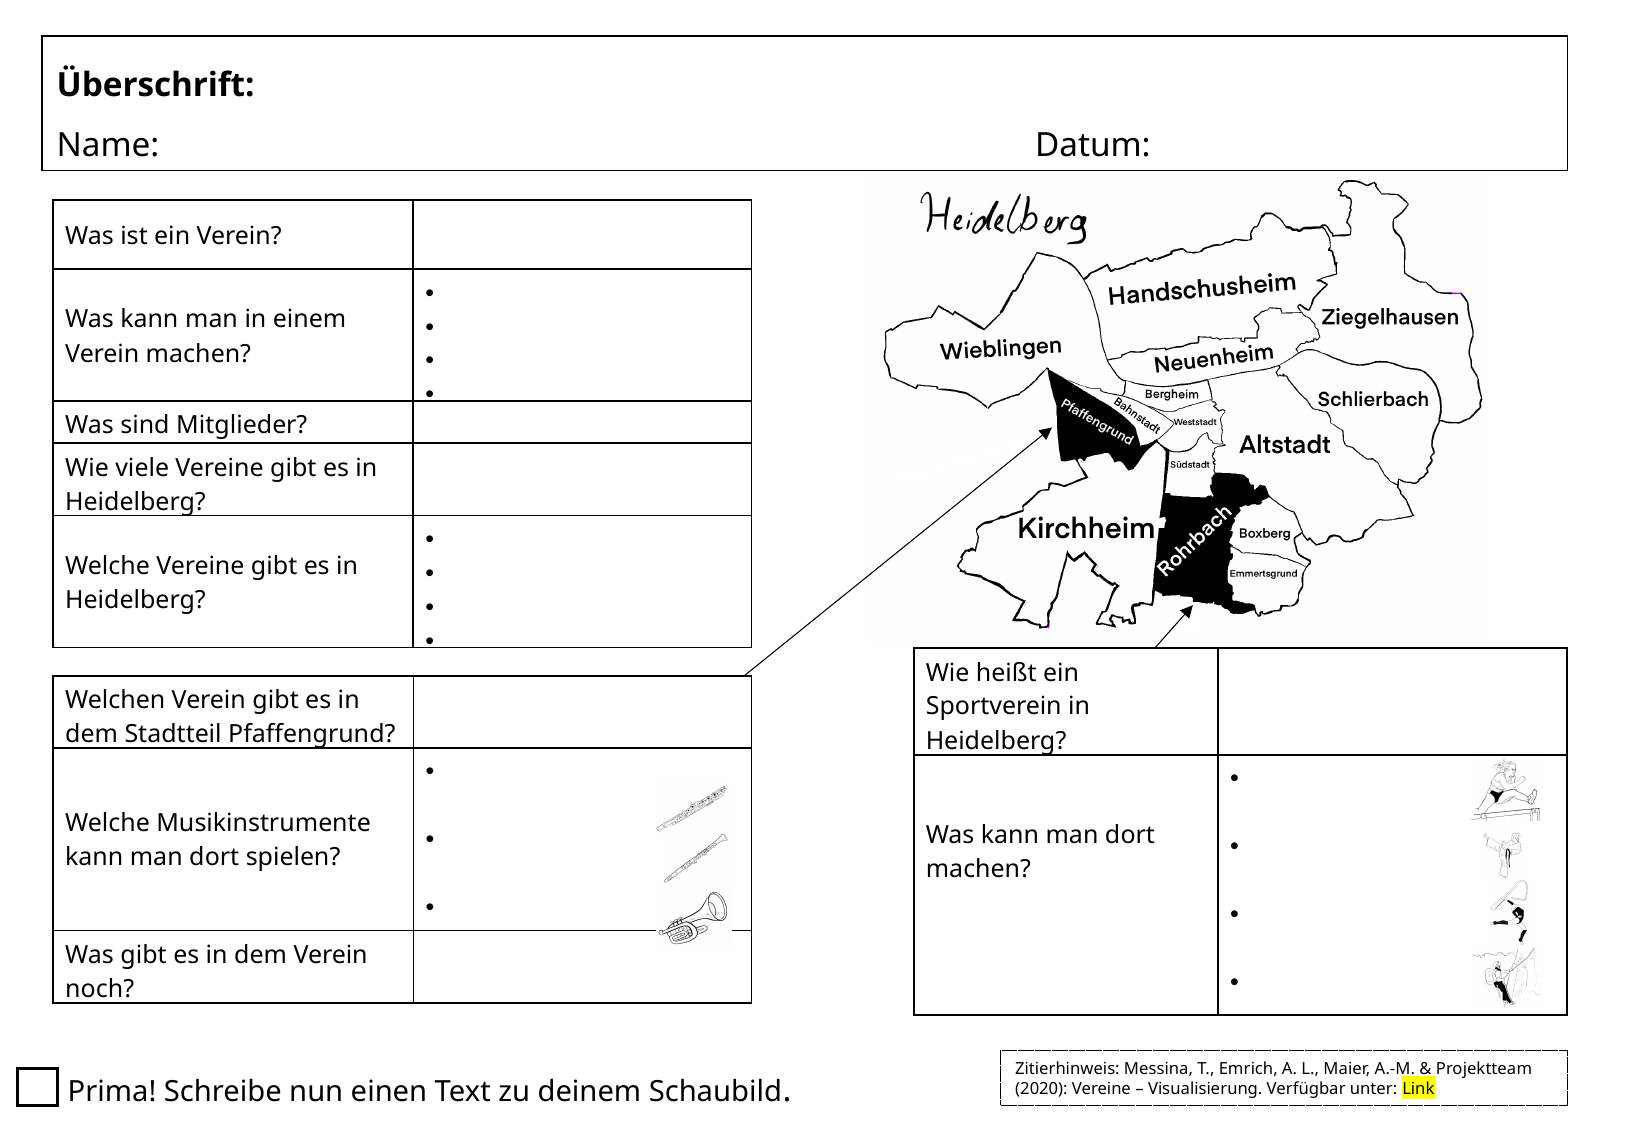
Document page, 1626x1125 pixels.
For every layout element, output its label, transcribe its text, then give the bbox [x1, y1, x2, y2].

picture [867, 167, 1489, 643]
table_header [414, 201, 751, 268]
table_cell [414, 402, 751, 442]
table_header [1219, 649, 1566, 754]
table_cell Wie viele Vereine gibt es in Heidelberg? [54, 444, 412, 515]
table_header Welchen Verein gibt es in dem Stadtteil Pfaffengrund? [54, 677, 413, 747]
table_cell [1219, 756, 1566, 1014]
table_header Was ist ein Verein? [54, 201, 412, 268]
text_box Zitierhinweis: Messina, T., Emrich, A. L., Maier, A.-M. & Projektteam (2020): Vereine – Visualisierung. Verfügbar unter: Link [1000, 1050, 1568, 1105]
table_cell Was sind Mitglieder? [54, 402, 412, 442]
table_cell [414, 444, 729, 515]
table_cell Was kann man dort machen? [915, 756, 1217, 1014]
text_box Prima! Schreibe nun einen Text zu deinem Schaubild. [53, 1057, 939, 1117]
table_cell [414, 749, 751, 930]
table_cell Was gibt es in dem Verein noch? [54, 931, 413, 1002]
text_box [17, 1068, 53, 1107]
table_header Wie heißt ein Sportverein in Heidelberg? [915, 649, 1217, 754]
table_cell [414, 931, 751, 1002]
table_cell [414, 516, 729, 647]
text_box Überschrift: Name: Datum: [41, 35, 1568, 171]
picture [1469, 756, 1543, 825]
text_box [729, 427, 1052, 688]
table_cell [414, 270, 751, 400]
table_cell Welche Musikinstrumente kann man dort spielen? [54, 749, 413, 930]
picture [1471, 830, 1543, 1009]
table_cell Was kann man in einem Verein machen? [54, 270, 412, 400]
table_header [414, 677, 751, 747]
picture [655, 768, 732, 948]
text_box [1112, 605, 1193, 697]
table_cell Welche Vereine gibt es in Heidelberg? [54, 516, 412, 647]
